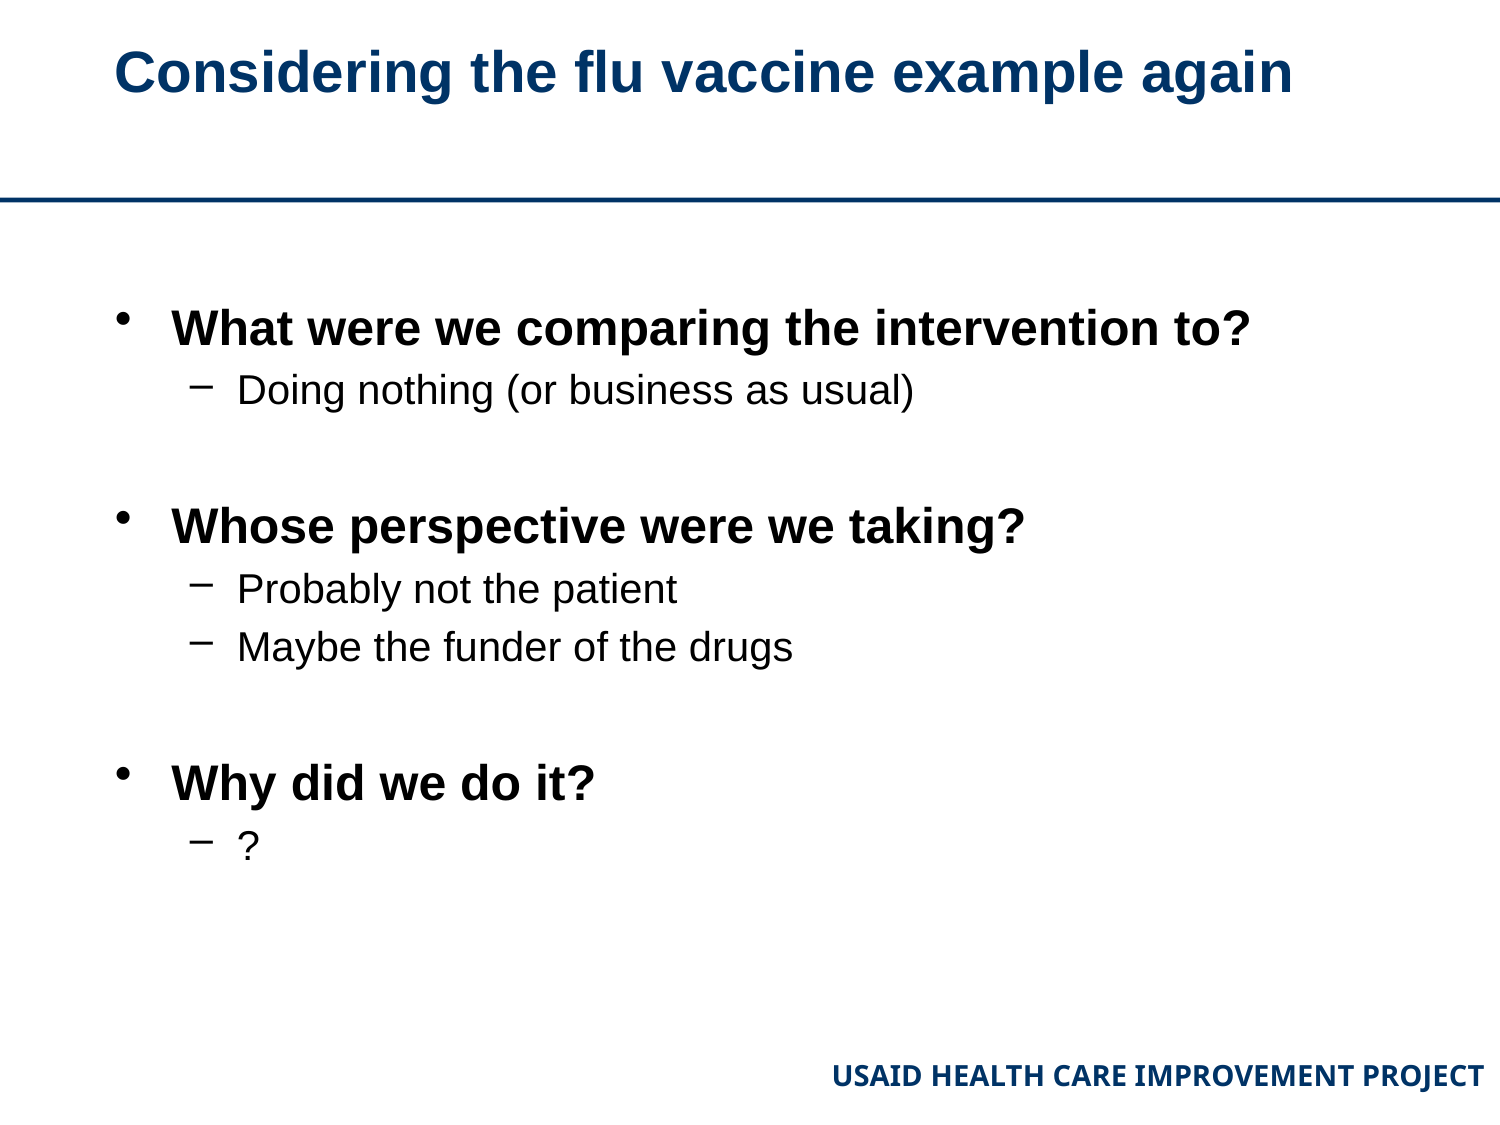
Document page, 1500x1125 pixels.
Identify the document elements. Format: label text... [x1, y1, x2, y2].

list What were we comparing the intervention to? Doing nothing (or business as usual) Whose perspective were we taking? Probably not the patient Maybe the funder of the drugs Why did we do it? ? [99, 287, 1338, 951]
title Considering the flu vaccine example again [99, 37, 1363, 201]
